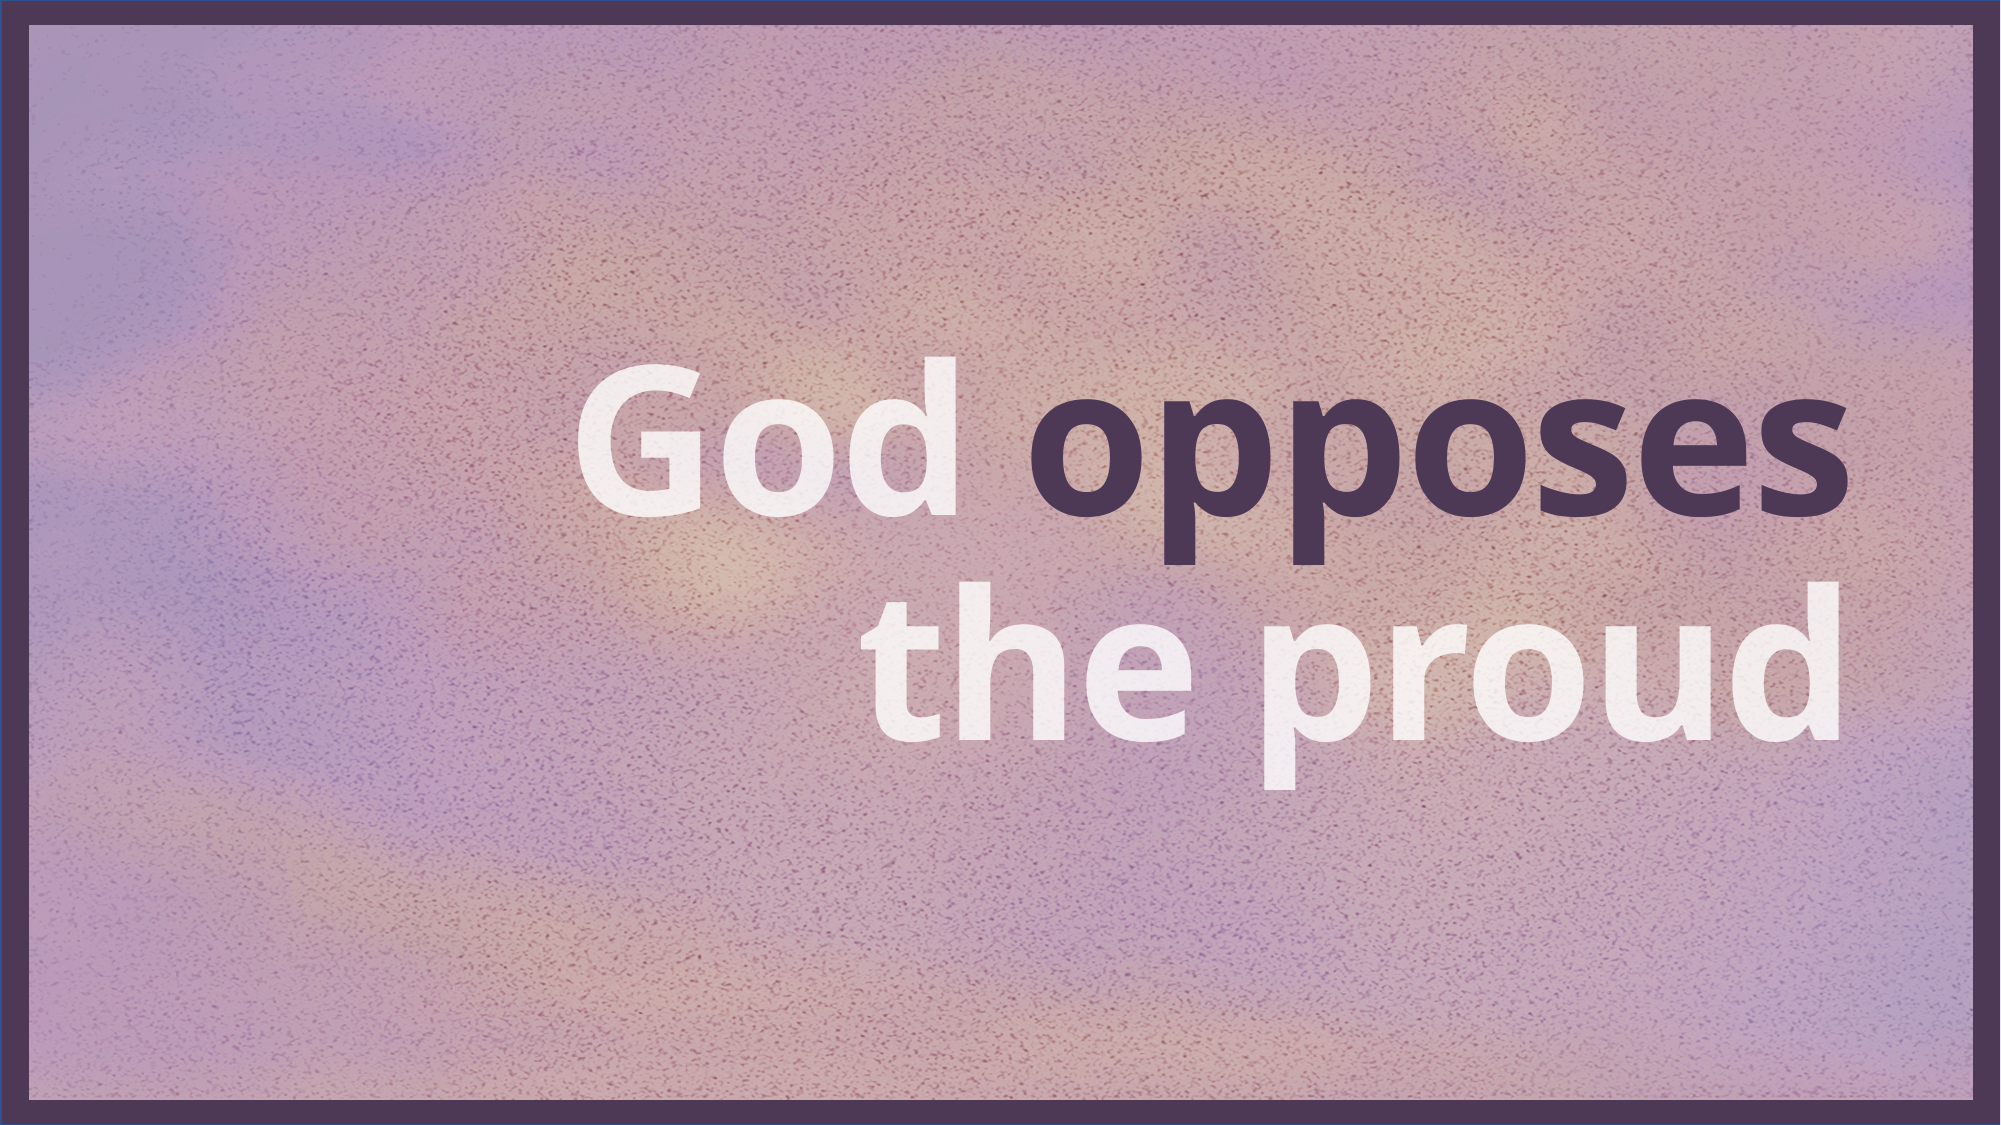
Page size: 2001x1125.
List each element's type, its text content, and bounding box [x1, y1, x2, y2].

text_box God opposes the proud [379, 327, 1871, 793]
picture [0, 0, 2001, 1125]
